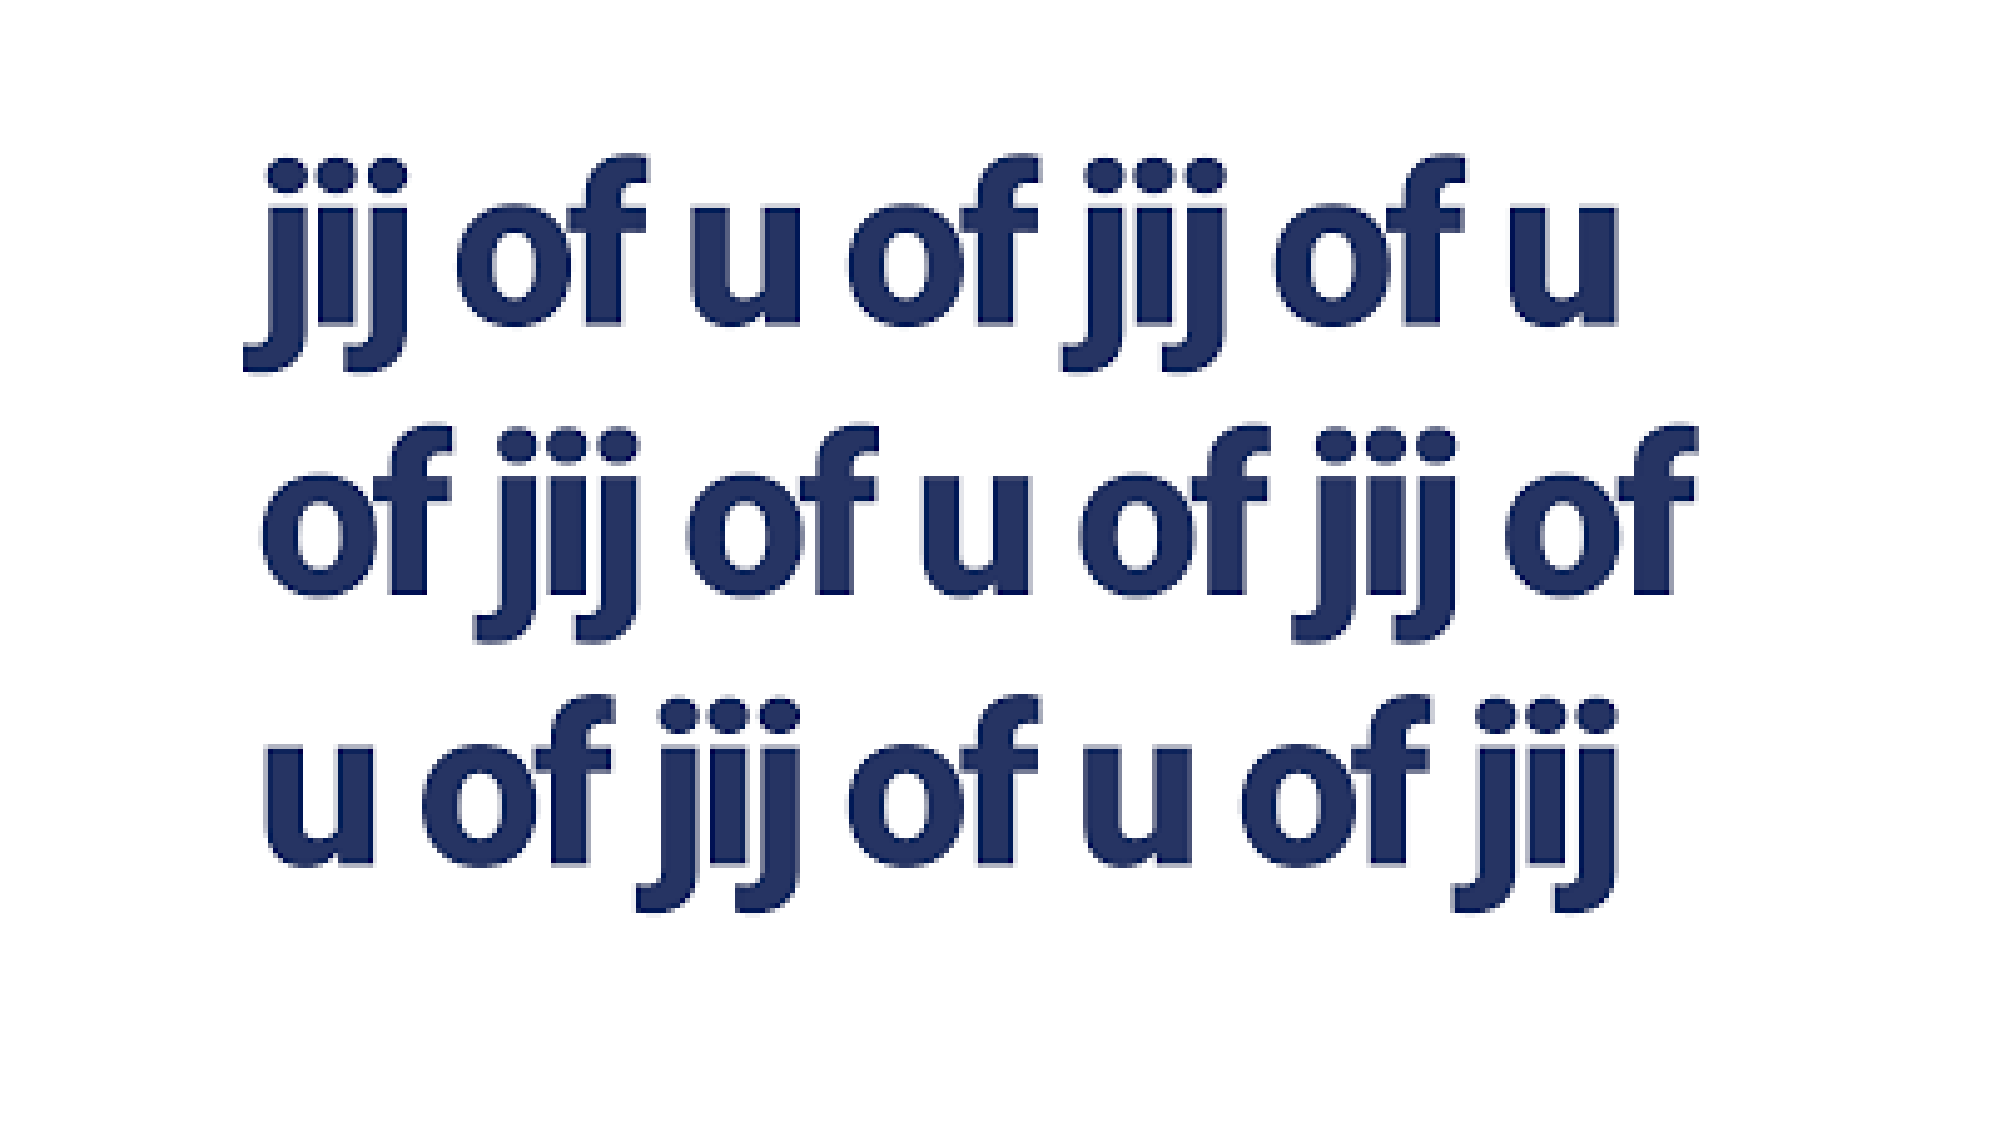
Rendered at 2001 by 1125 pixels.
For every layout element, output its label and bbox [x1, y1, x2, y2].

list [224, 134, 1719, 963]
